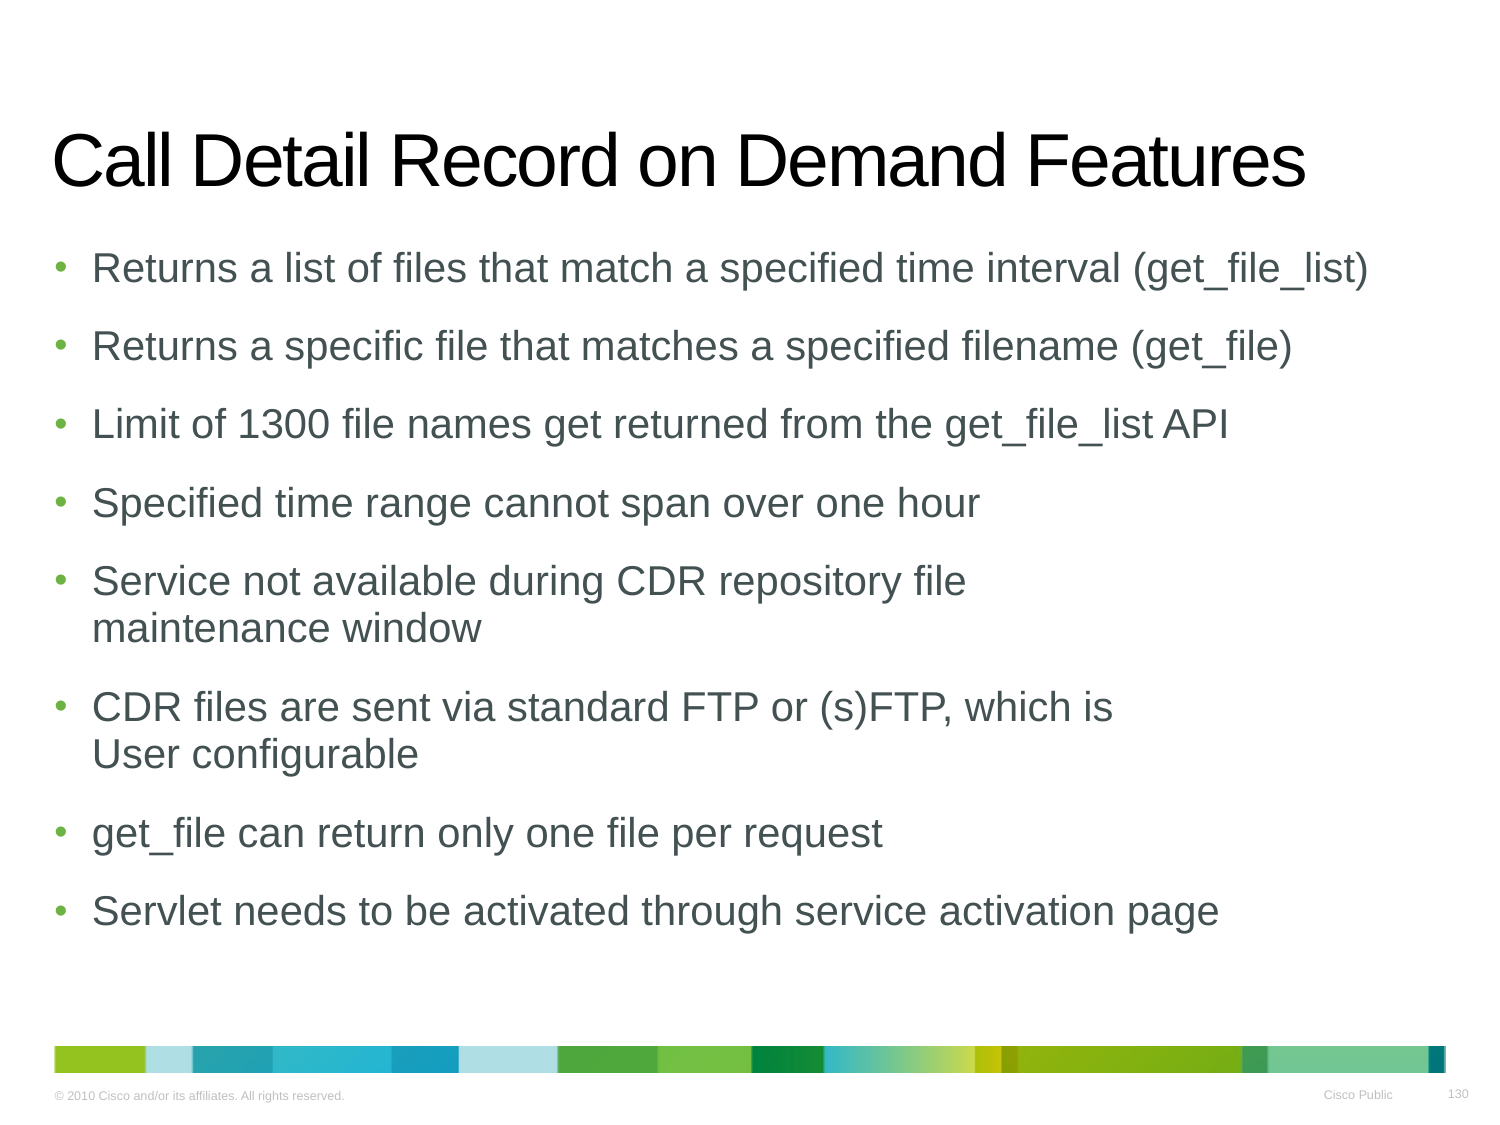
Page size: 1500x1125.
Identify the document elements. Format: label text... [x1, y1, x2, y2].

picture [54, 1046, 1446, 1073]
list Returns a list of files that match a specified time interval (get_file_list) Returns a specific file that matches a specified filename (get_file) Limit of 1300 file names get returned from the get_file_list API Specified time range cannot span over one hour Service not available during CDR repository file maintenance window CDR files are sent via standard FTP or (s)FTP, which is User configurable get_file can return only one file per request Servlet needs to be activated through service activation page [39, 236, 1447, 980]
title Call Detail Record on Demand Features [37, 70, 1447, 209]
